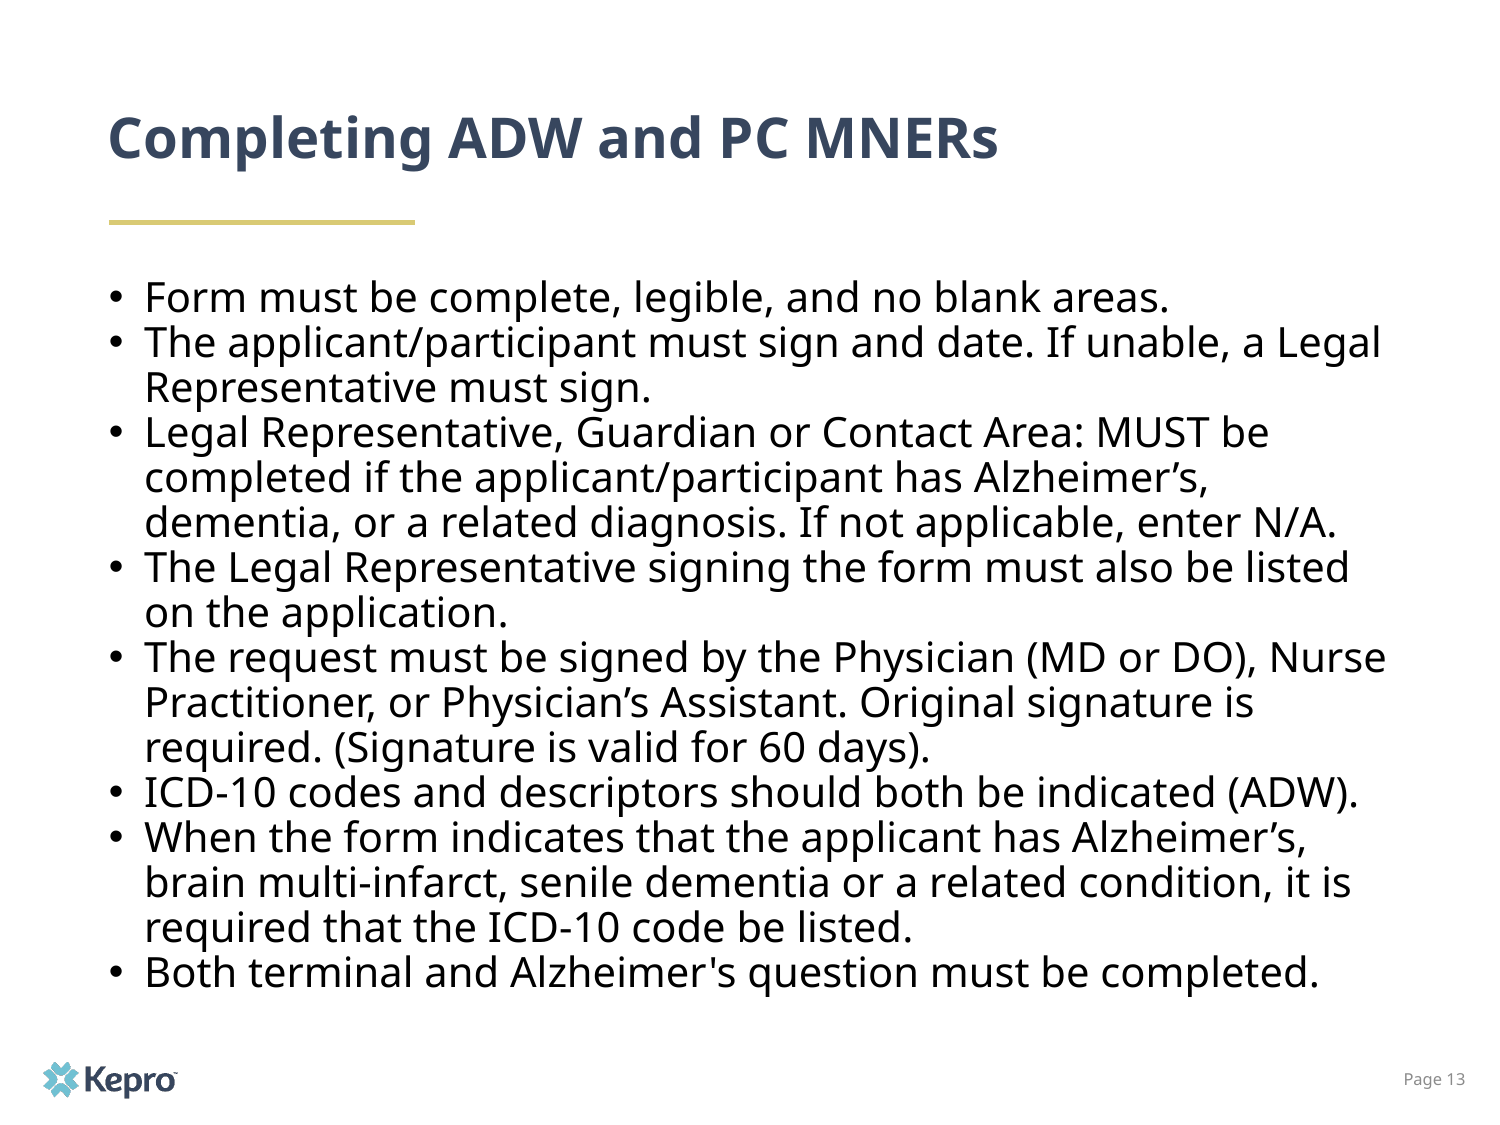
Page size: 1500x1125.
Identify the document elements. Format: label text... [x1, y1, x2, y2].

slide_number Page 13 [1403, 1055, 1500, 1105]
title Completing ADW and PC MNERs [107, 104, 1419, 176]
list Form must be complete, legible, and no blank areas. The applicant/participant must sign and date. If unable, a Legal Representative must sign. Legal Representative, Guardian or Contact Area: MUST be completed if the applicant/participant has Alzheimer’s, dementia, or a related diagnosis. If not applicable, enter N/A. The Legal Representative signing the form must also be listed on the application. The request must be signed by the Physician (MD or DO), Nurse Practitioner, or Physician’s Assistant. Original signature is required. (Signature is valid for 60 days). ICD-10 codes and descriptors should both be indicated (ADW). When the form indicates that the applicant has Alzheimer’s, brain multi-infarct, senile dementia or a related condition, it is required that the ICD-10 code be listed. Both terminal and Alzheimer's question must be completed. [108, 268, 1419, 1025]
picture [18, 1034, 200, 1125]
